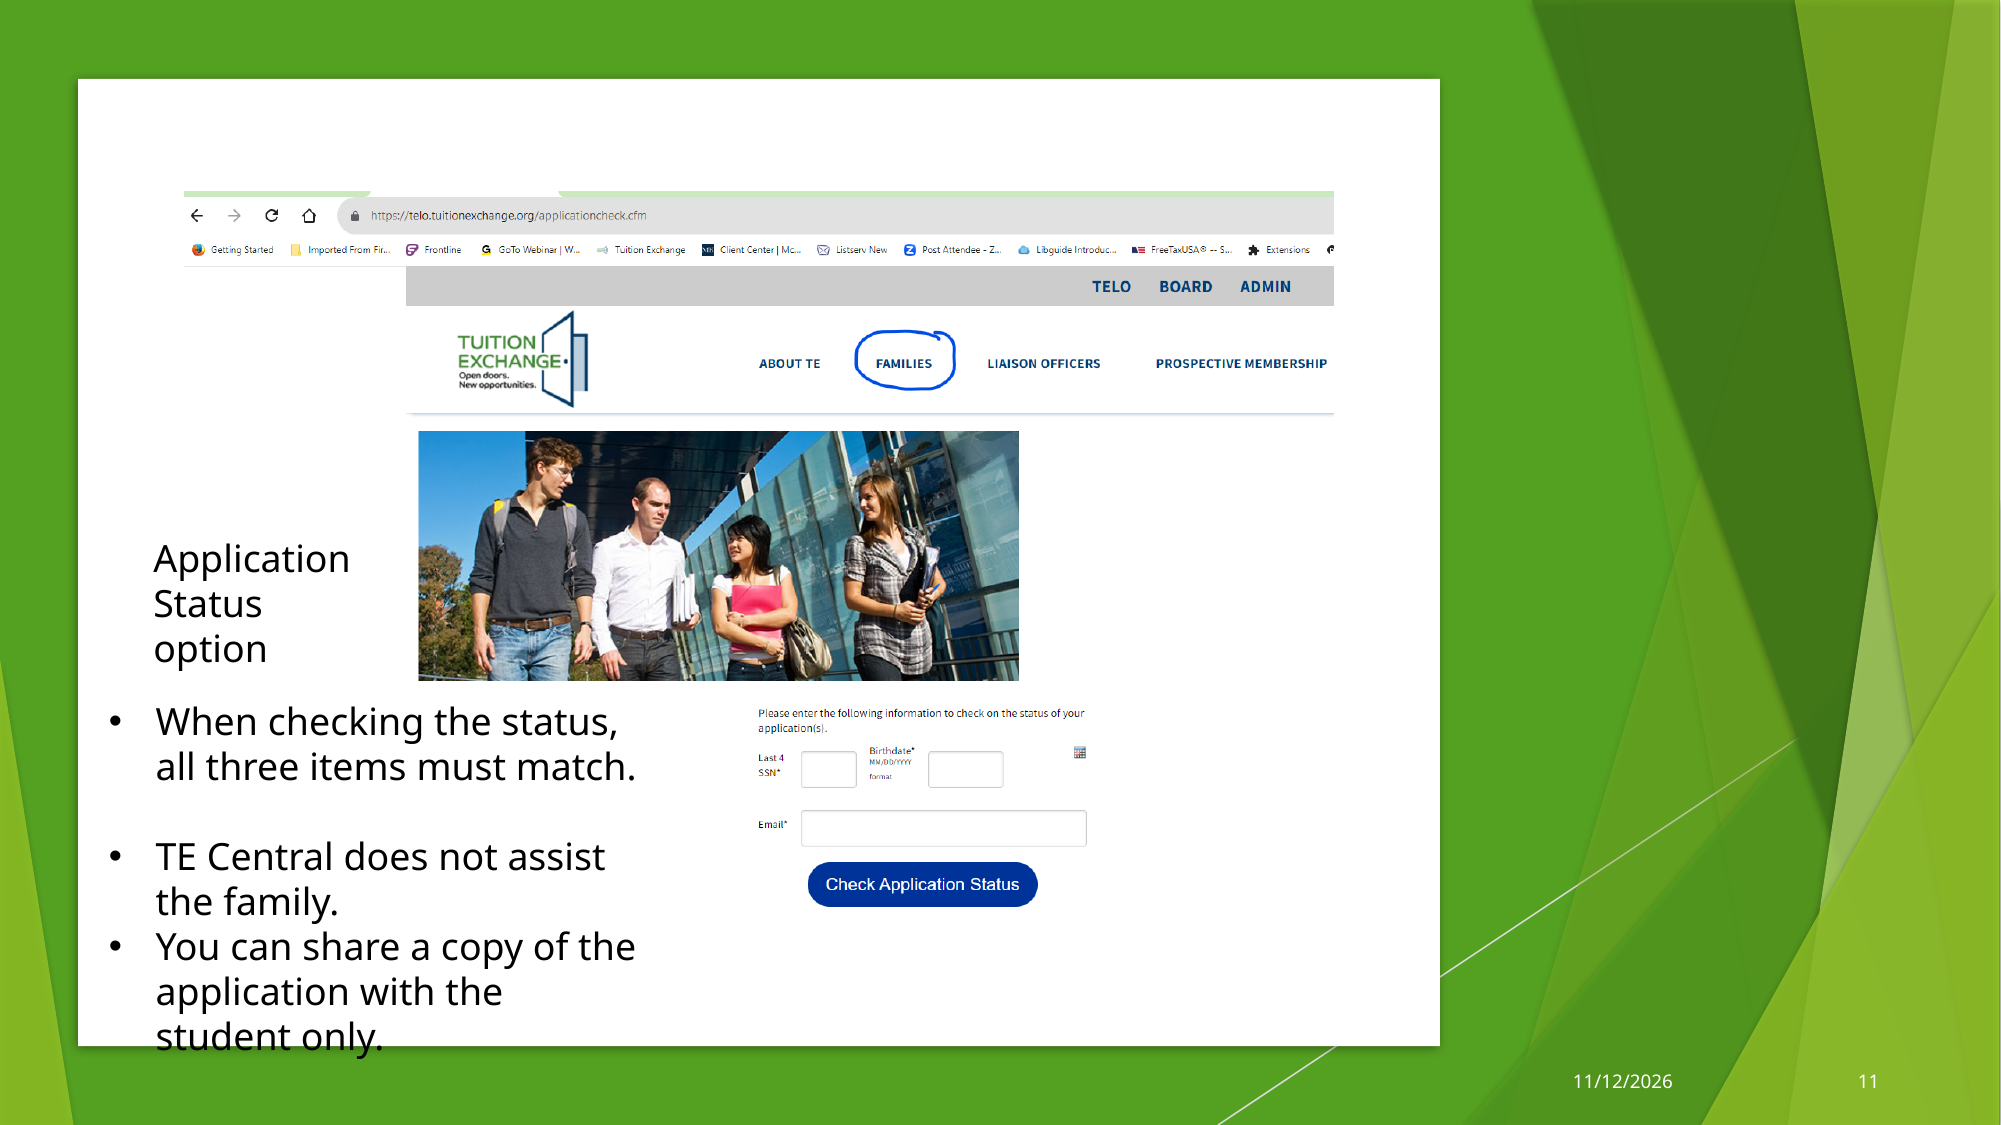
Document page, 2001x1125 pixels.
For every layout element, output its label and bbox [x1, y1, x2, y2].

list [184, 191, 1335, 934]
text_box [0, 0, 2000, 1125]
